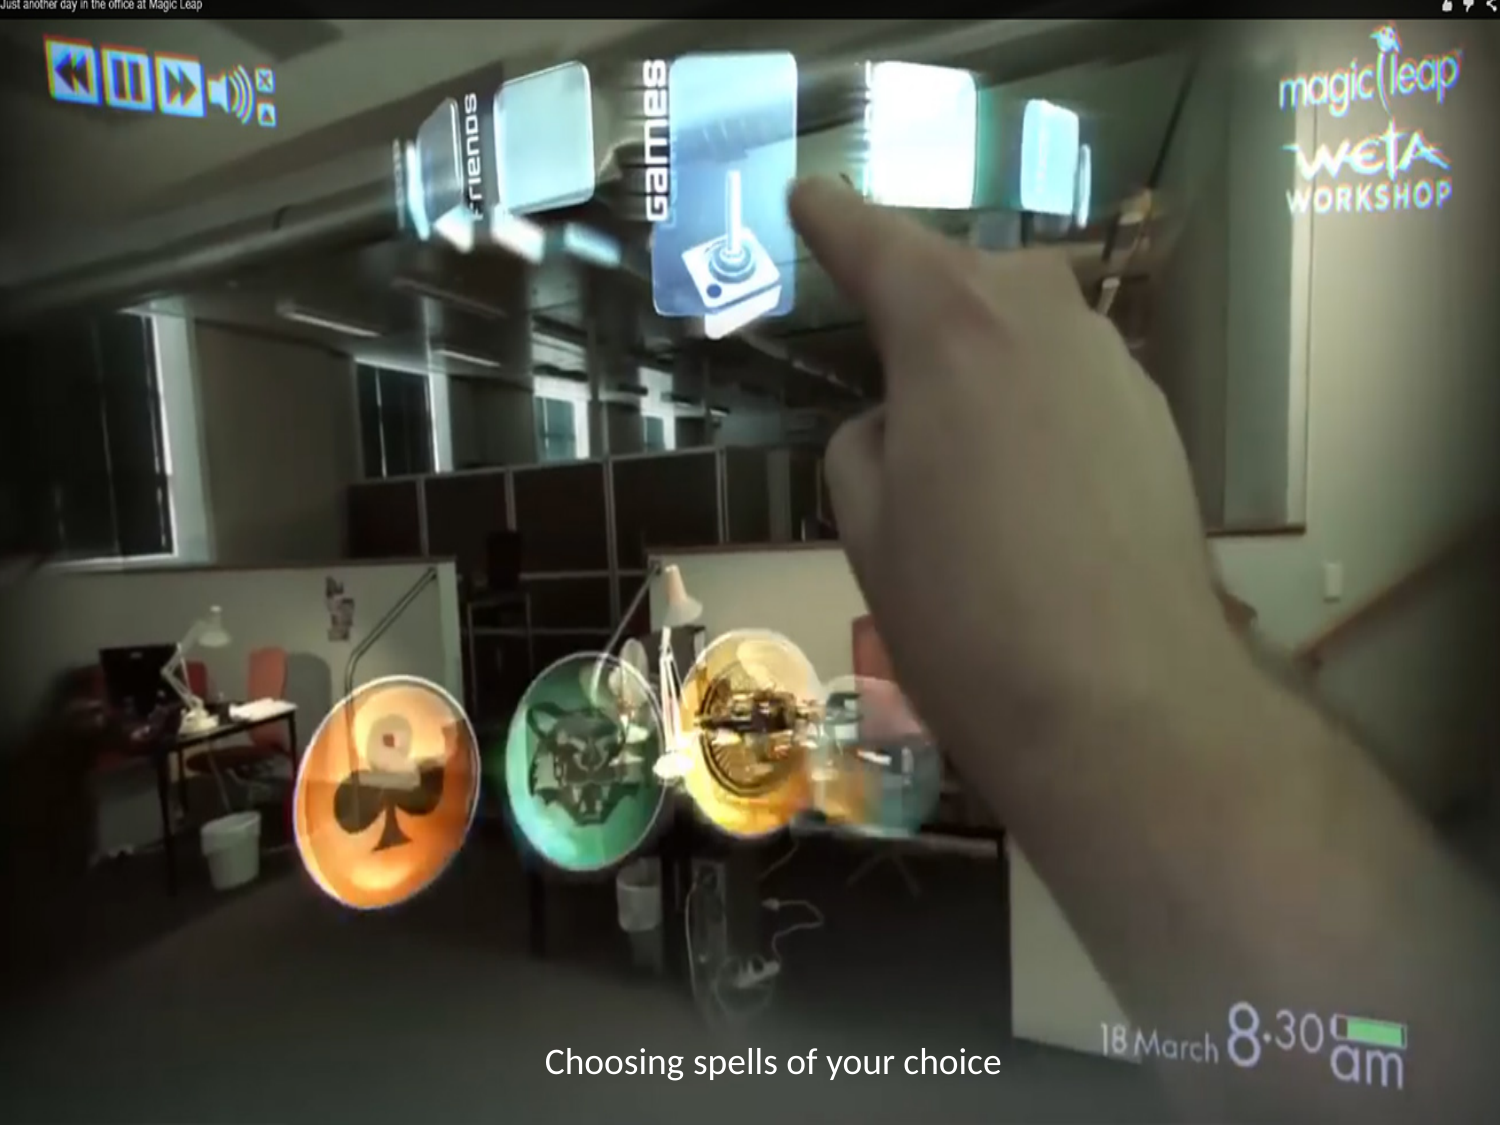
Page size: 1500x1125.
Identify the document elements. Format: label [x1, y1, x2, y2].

list [0, 0, 1500, 1125]
